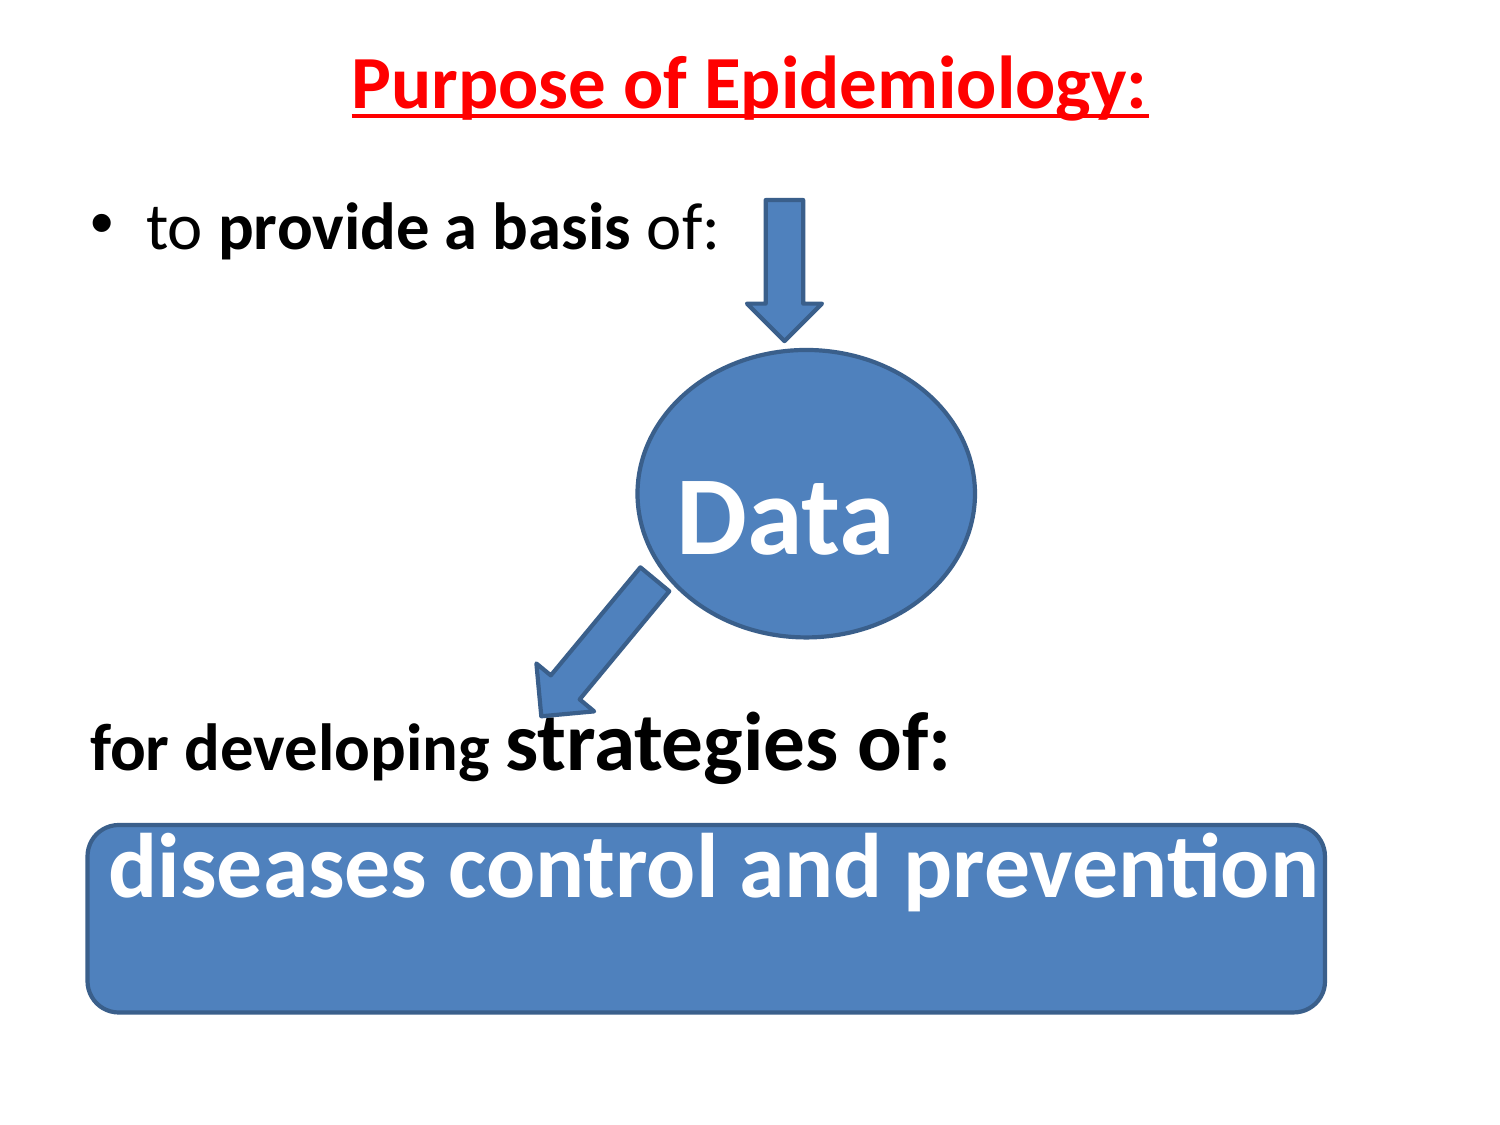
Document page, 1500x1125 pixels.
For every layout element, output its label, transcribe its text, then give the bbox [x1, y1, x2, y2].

title Purpose of Epidemiology: [75, 45, 1425, 174]
text_box [534, 565, 672, 719]
text_box [745, 197, 824, 344]
list to provide a basis of: Data for developing strategies of: diseases control and prevention . [75, 174, 1425, 1025]
